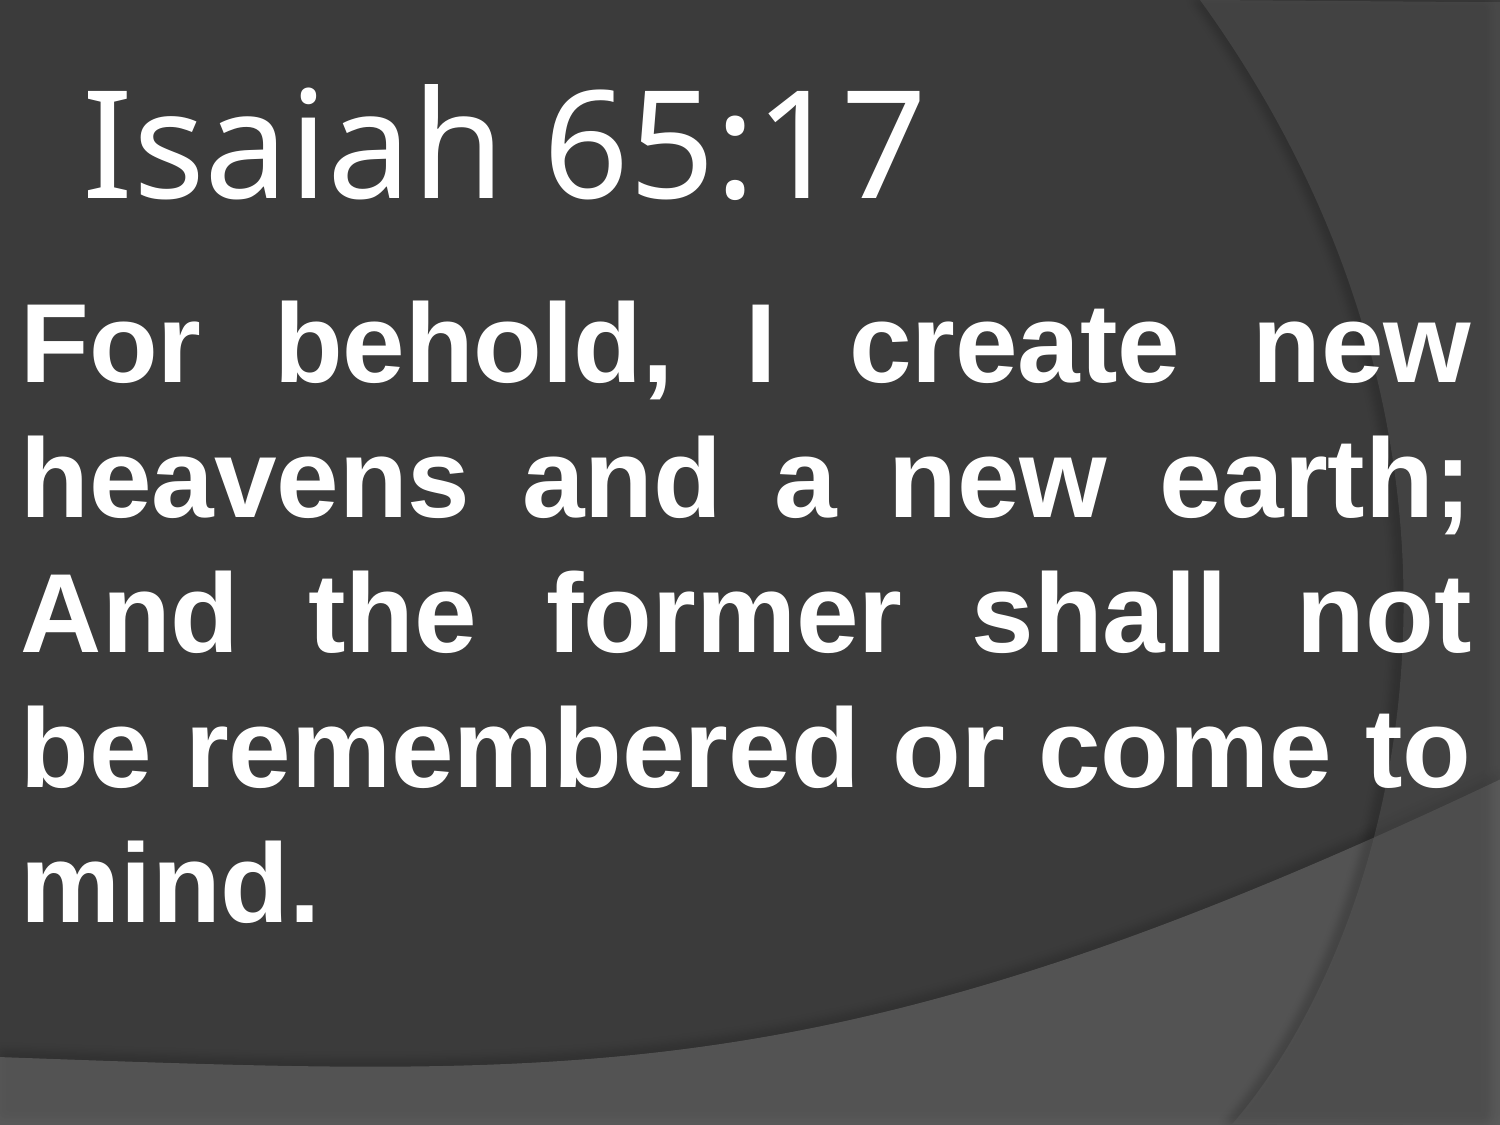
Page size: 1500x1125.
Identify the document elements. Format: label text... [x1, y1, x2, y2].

title Isaiah 65:17 [75, 45, 1300, 233]
list For behold, I create new heavens and a new earth; And the former shall not be remembered or come to mind. [0, 262, 1488, 1113]
